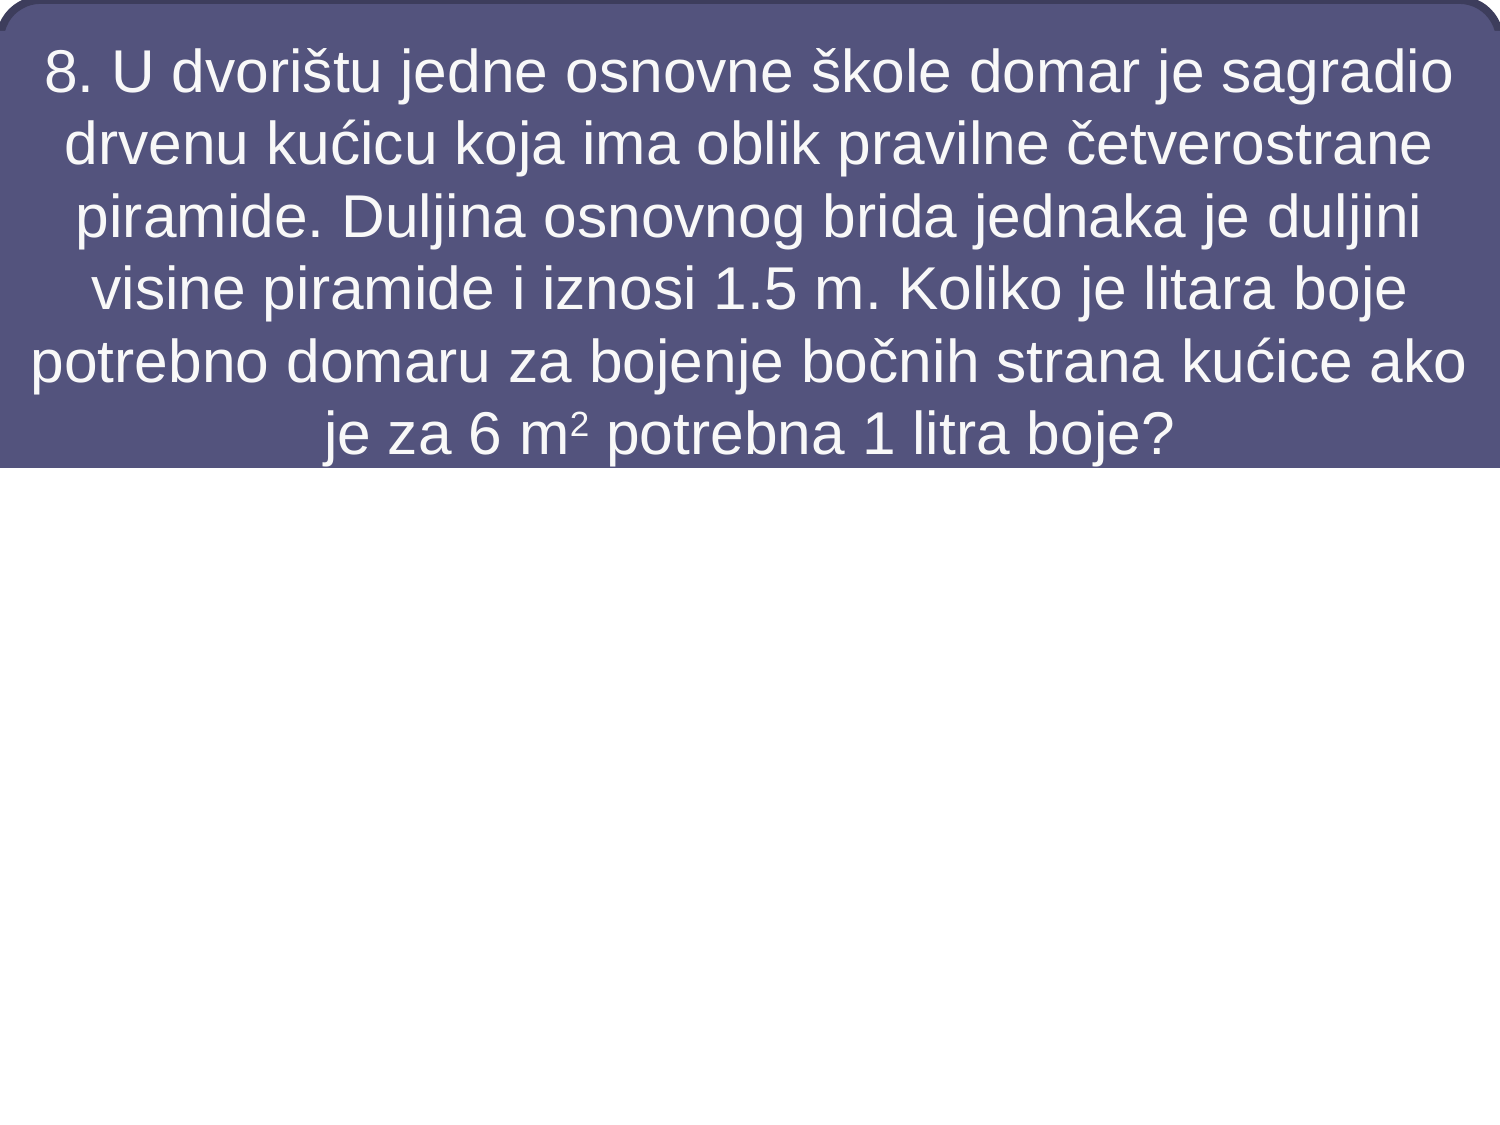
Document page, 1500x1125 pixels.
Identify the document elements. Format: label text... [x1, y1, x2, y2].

title 8. U dvorištu jedne osnovne škole domar je sagradio drvenu kućicu koja ima oblik pravilne četverostrane piramide. Duljina osnovnog brida jednaka je duljini visine piramide i iznosi 1.5 m. Koliko je litara boje potrebno domaru za bojenje bočnih strana kućice ako je za 6 m2 potrebna 1 litra boje? [0, 30, 1500, 468]
